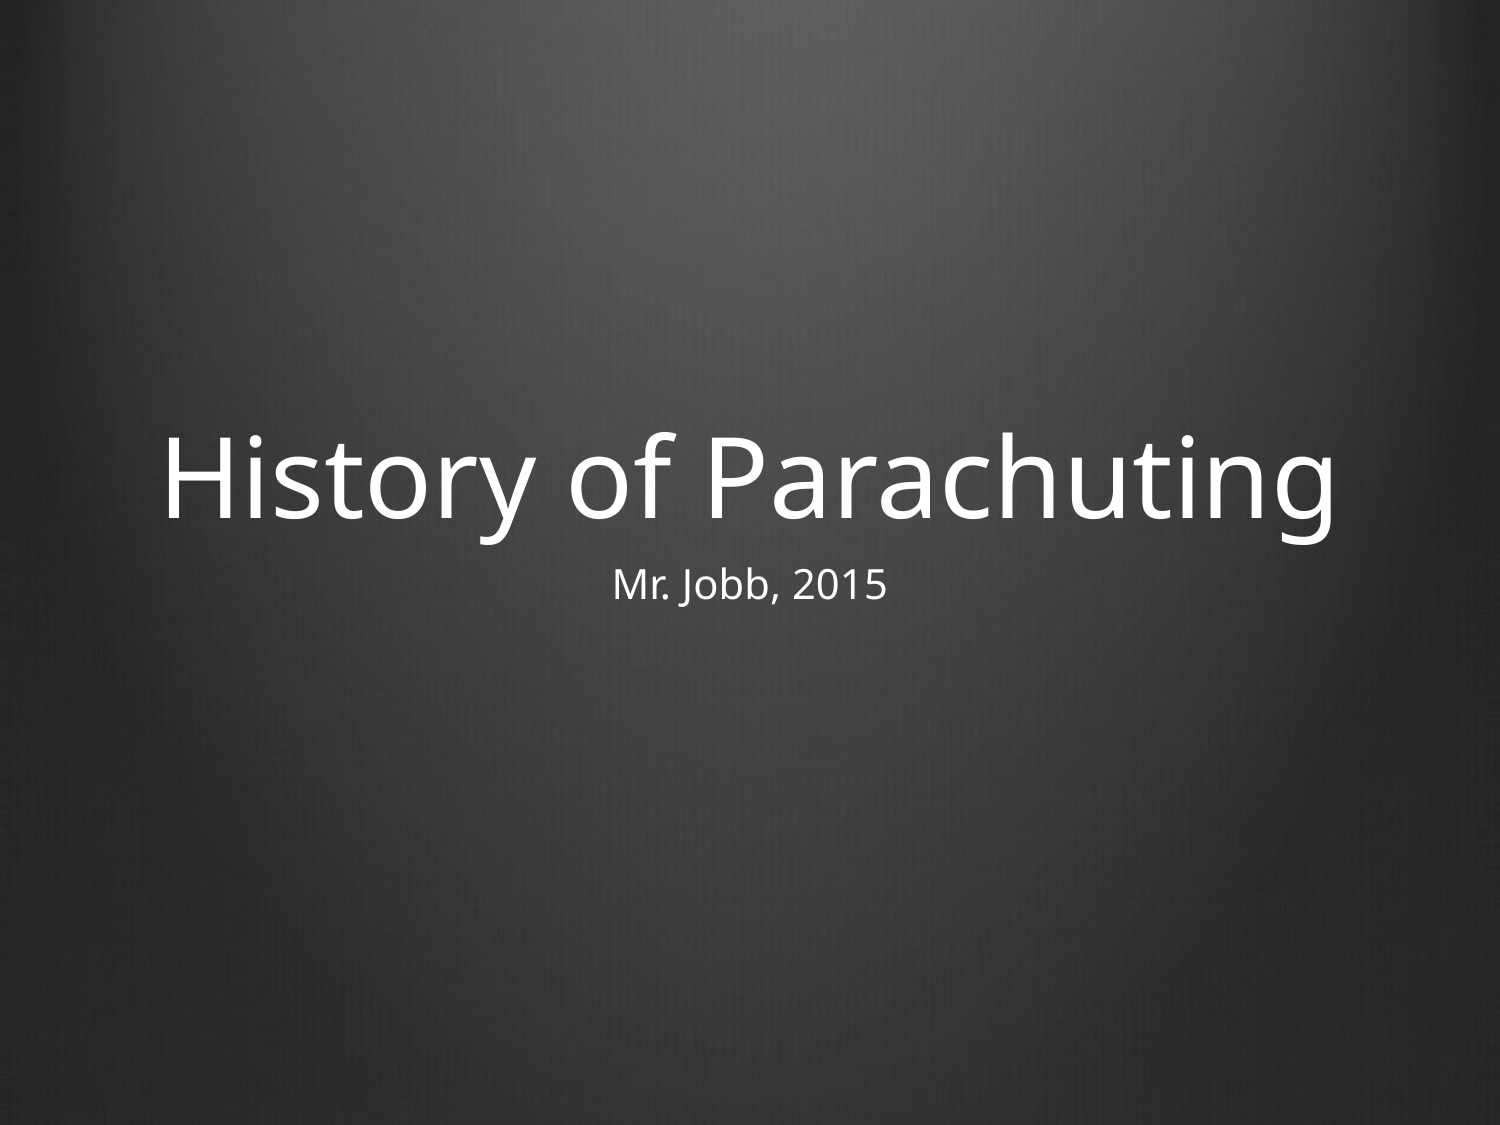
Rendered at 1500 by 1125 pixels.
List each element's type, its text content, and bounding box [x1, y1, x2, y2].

subtitle Mr. Jobb, 2015 [112, 549, 1388, 694]
title History of Parachuting [112, 387, 1388, 549]
